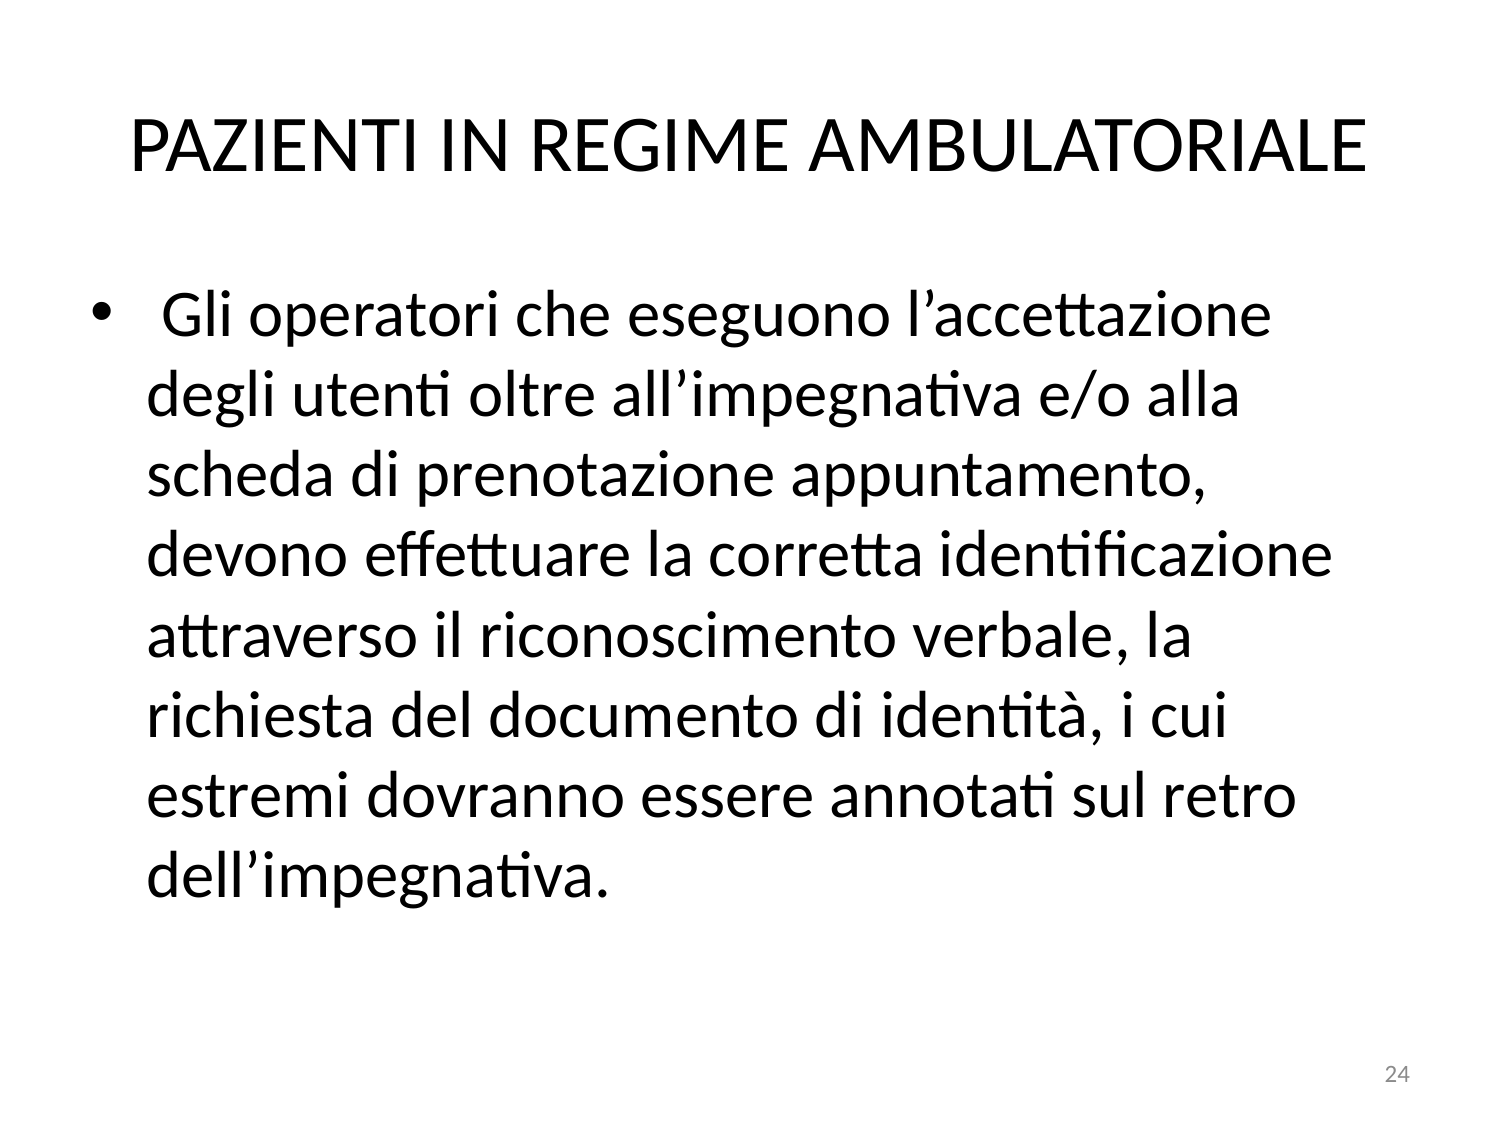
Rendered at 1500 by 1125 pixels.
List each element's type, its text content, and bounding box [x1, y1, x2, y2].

title PAZIENTI IN REGIME AMBULATORIALE [75, 45, 1425, 233]
list Gli operatori che eseguono l’accettazione degli utenti oltre all’impegnativa e/o alla scheda di prenotazione appuntamento, devono effettuare la corretta identificazione attraverso il riconoscimento verbale, la richiesta del documento di identità, i cui estremi dovranno essere annotati sul retro dell’impegnativa. [75, 262, 1425, 1005]
slide_number 24 [1074, 1042, 1425, 1103]
